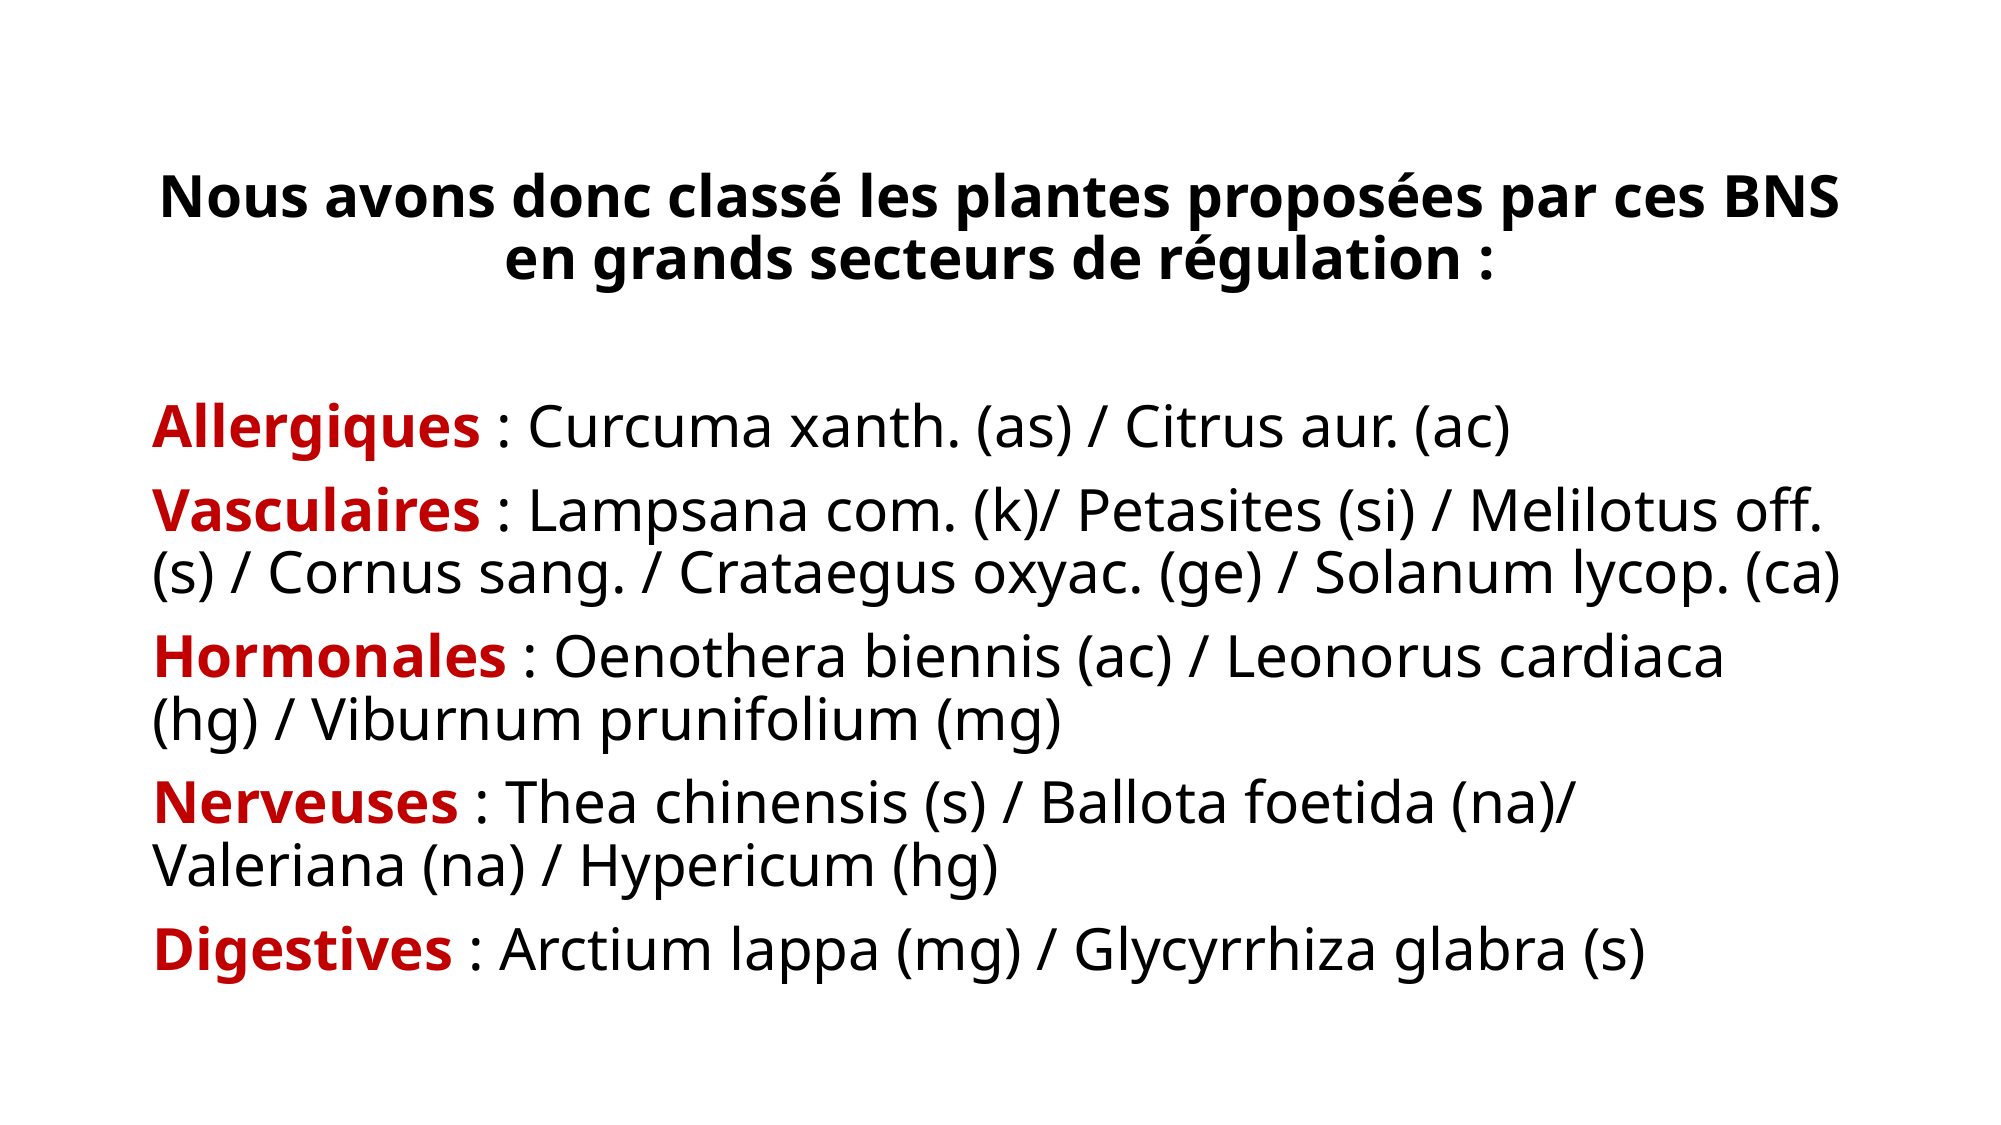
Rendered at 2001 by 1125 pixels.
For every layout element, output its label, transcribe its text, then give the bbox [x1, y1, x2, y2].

list Nous avons donc classé les plantes proposées par ces BNS en grands secteurs de régulation : Allergiques : Curcuma xanth. (as) / Citrus aur. (ac) Vasculaires : Lampsana com. (k)/ Petasites (si) / Melilotus off. (s) / Cornus sang. / Crataegus oxyac. (ge) / Solanum lycop. (ca) Hormonales : Oenothera biennis (ac) / Leonorus cardiaca (hg) / Viburnum prunifolium (mg) Nerveuses : Thea chinensis (s) / Ballota foetida (na)/ Valeriana (na) / Hypericum (hg) Digestives : Arctium lappa (mg) / Glycyrrhiza glabra (s) [137, 159, 1863, 1125]
